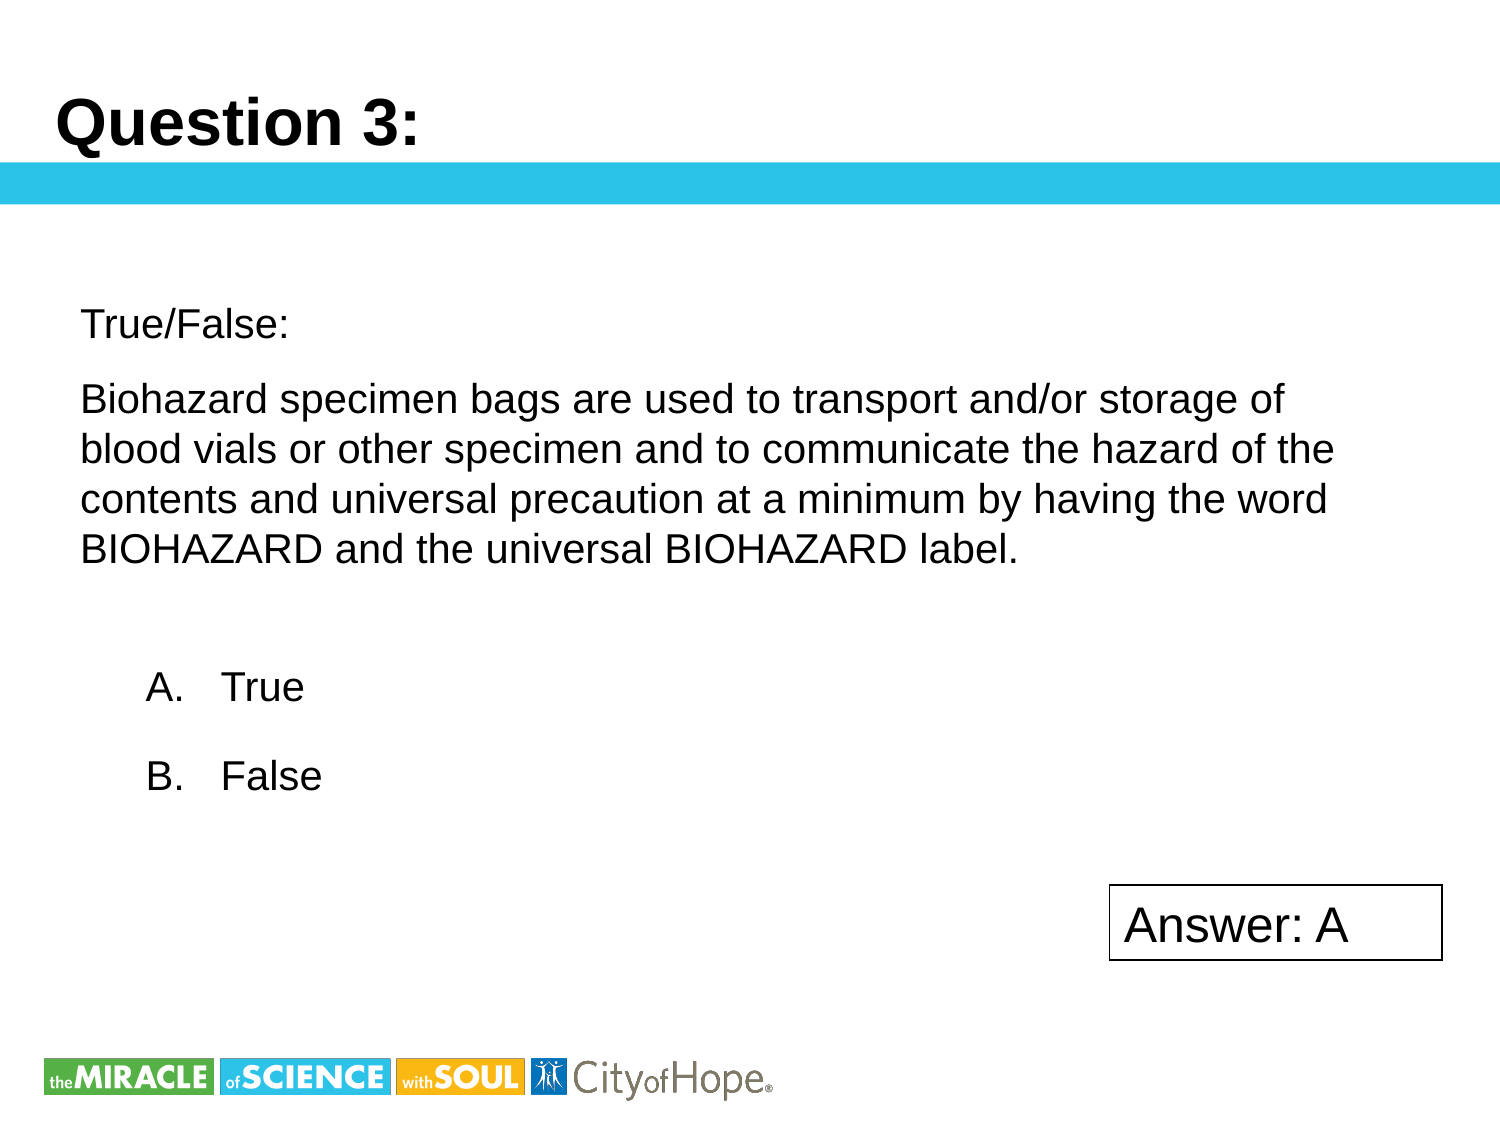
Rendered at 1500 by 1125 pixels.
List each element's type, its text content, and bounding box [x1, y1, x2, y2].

list True/False: Biohazard specimen bags are used to transport and/or storage of blood vials or other specimen and to communicate the hazard of the contents and universal precaution at a minimum by having the word BIOHAZARD and the universal BIOHAZARD label. True False [64, 238, 1405, 928]
text_box Answer: A [1109, 885, 1443, 960]
title Question 3: [40, 69, 1442, 168]
